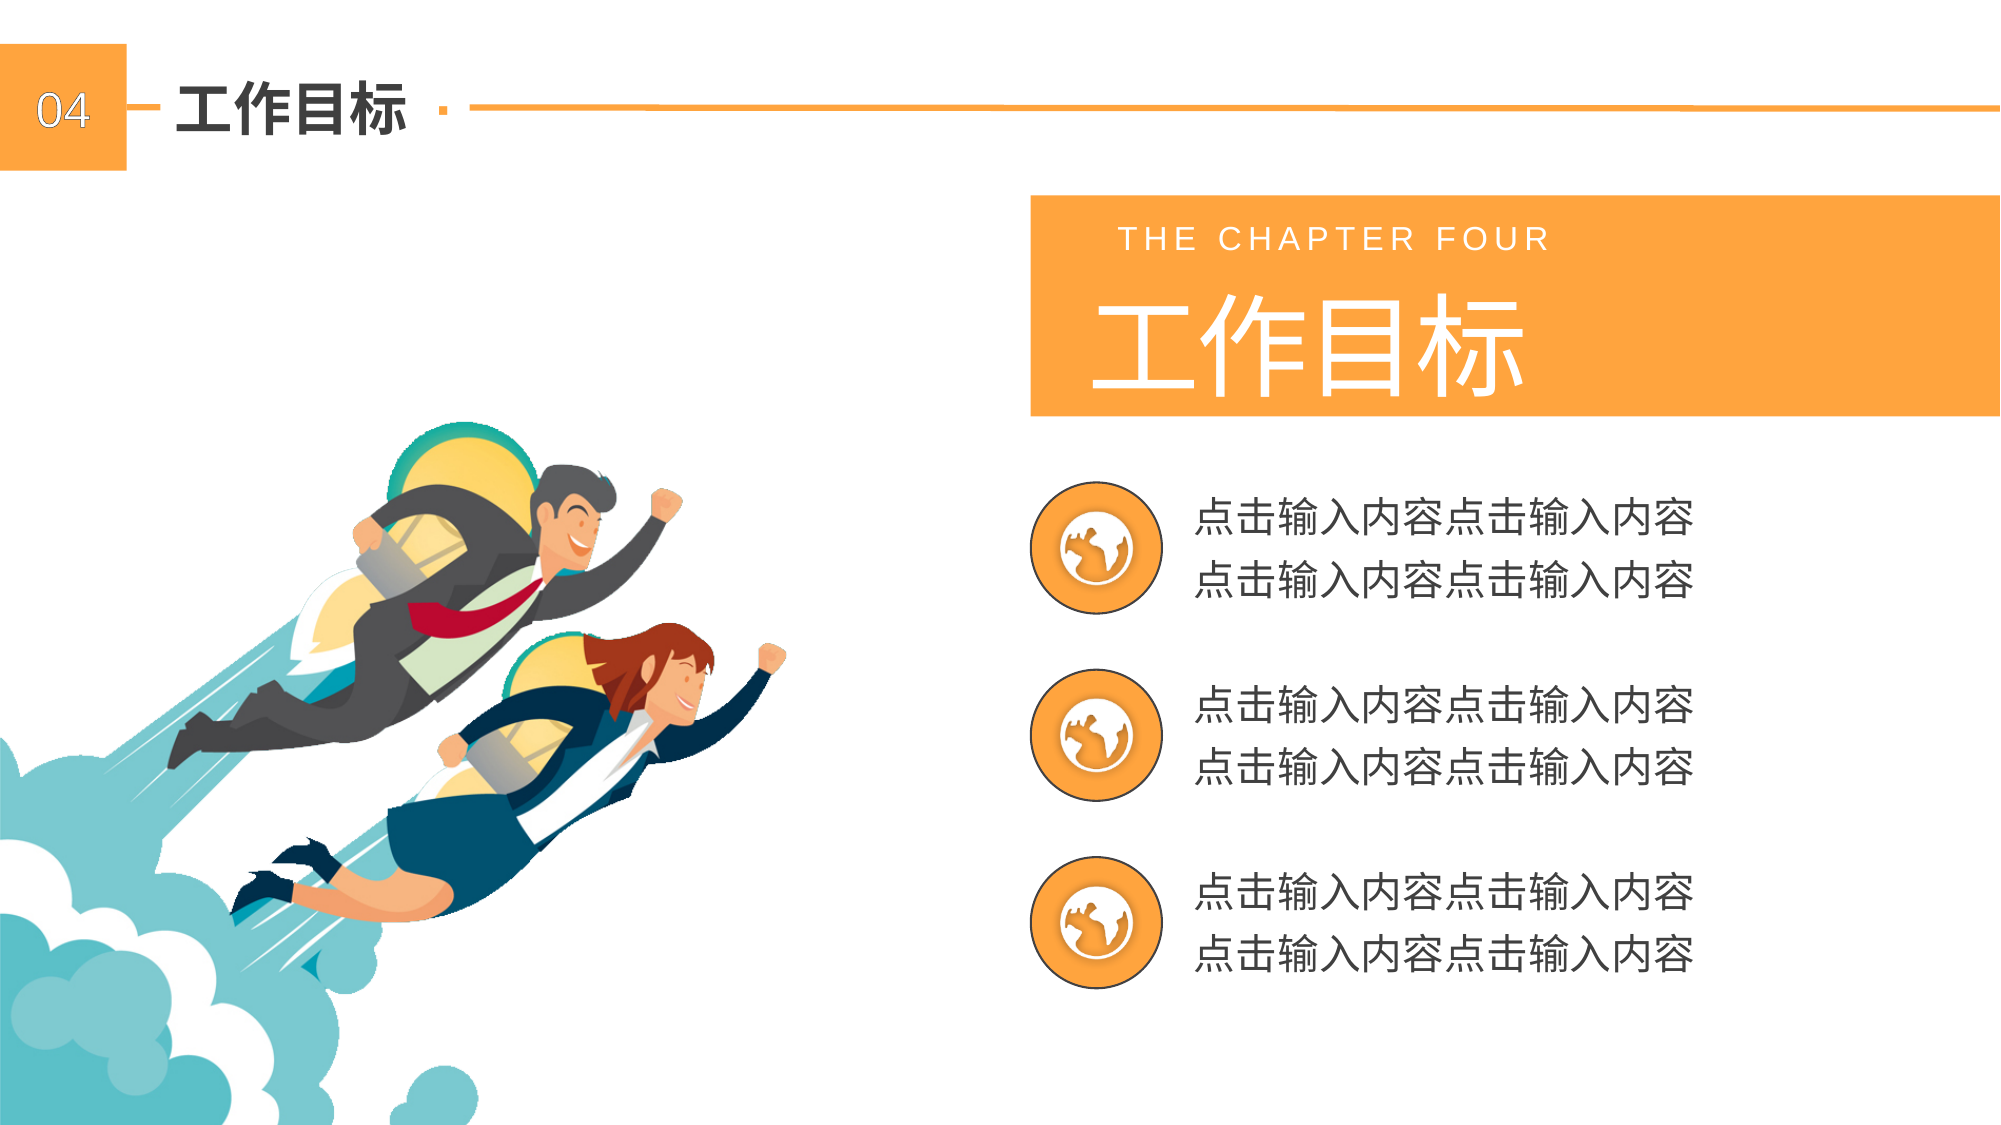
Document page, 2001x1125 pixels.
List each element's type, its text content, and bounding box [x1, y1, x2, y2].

picture [0, 331, 843, 1125]
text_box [1030, 846, 1713, 989]
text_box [1030, 471, 1713, 614]
text_box THE CHAPTER FOUR [1102, 209, 1565, 265]
text_box 工作目标 [1072, 236, 1543, 418]
text_box 04 [0, 43, 128, 172]
text_box 工作目标 · [160, 109, 470, 150]
text_box 工作目标 · [160, 64, 470, 107]
text_box [1030, 194, 2000, 417]
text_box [1030, 658, 1713, 801]
